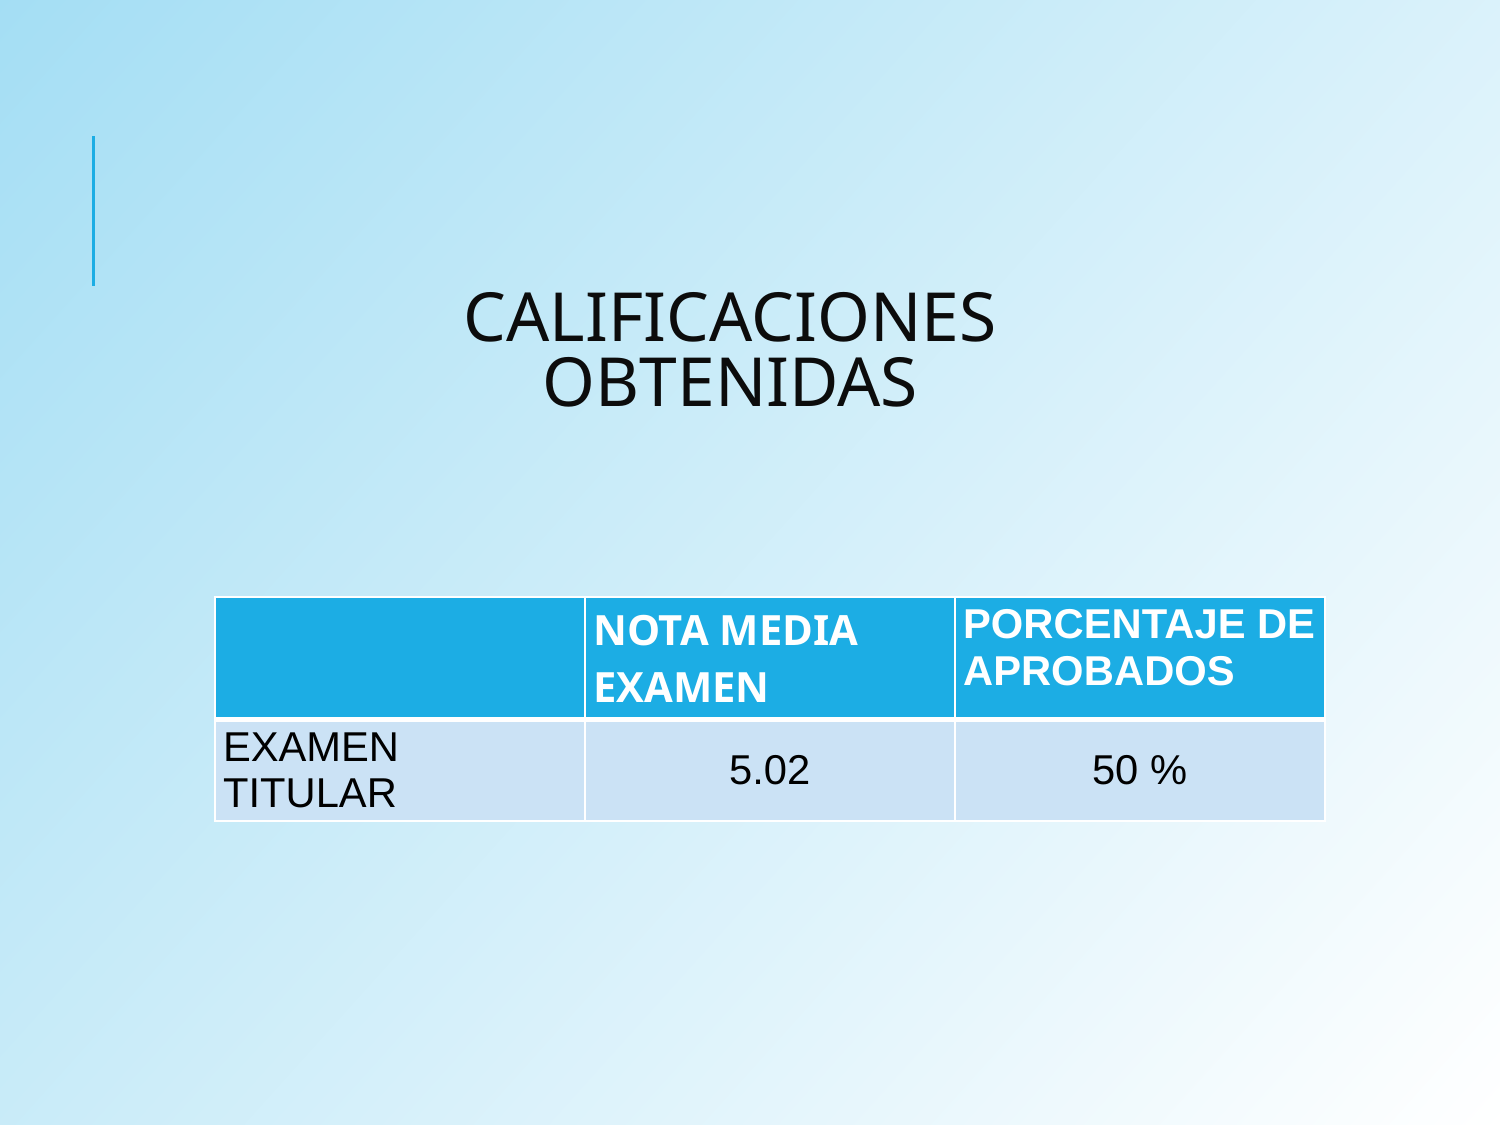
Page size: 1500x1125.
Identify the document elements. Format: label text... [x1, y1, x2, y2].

table_header PORCENTAJE DE APROBADOS [956, 598, 1324, 717]
table_cell 50 % [956, 722, 1324, 820]
table_header NOTA MEDIA EXAMEN [586, 598, 954, 717]
table_cell 5.02 [586, 722, 954, 820]
title CALIFICACIONES OBTENIDAS [281, 285, 1179, 425]
table_cell EXAMEN TITULAR [216, 722, 584, 820]
table_header [216, 598, 584, 717]
